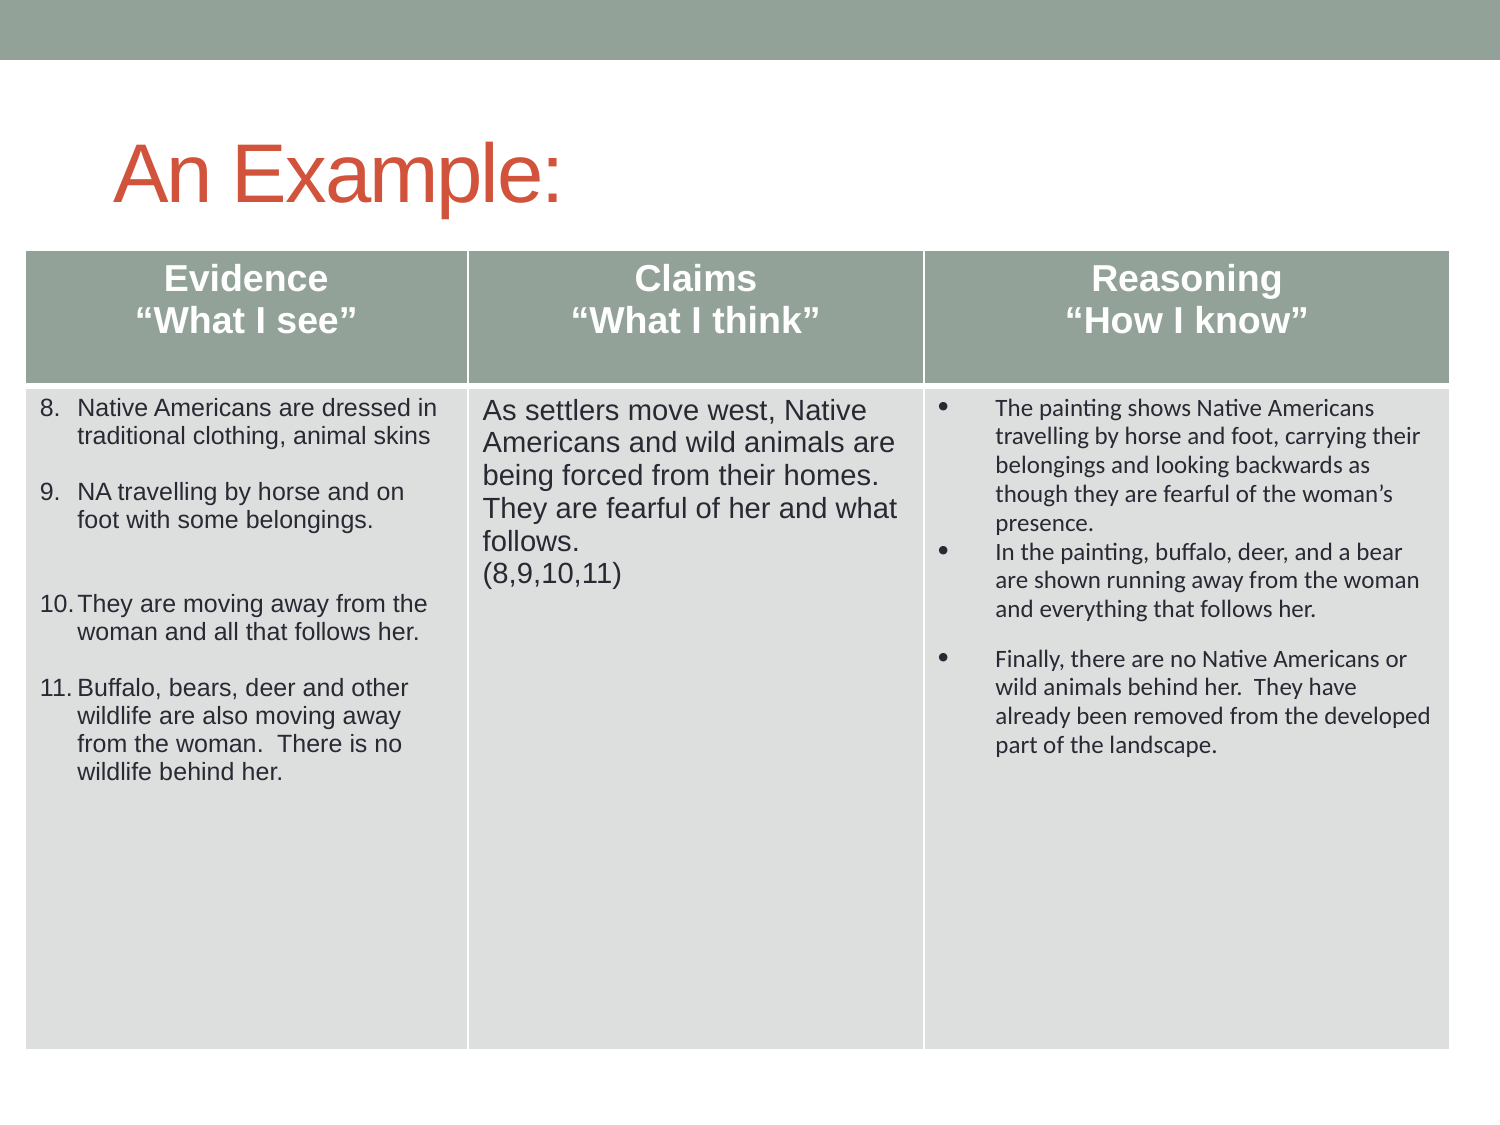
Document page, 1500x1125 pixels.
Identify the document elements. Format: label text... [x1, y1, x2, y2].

table_header Claims “What I think” [469, 251, 923, 383]
table_header Evidence “What I see” [26, 251, 467, 383]
table_header Reasoning “How I know” [925, 251, 1449, 383]
table_cell The painting shows Native Americans travelling by horse and foot, carrying their belongings and looking backwards as though they are fearful of the woman’s presence. In the painting, buffalo, deer, and a bear are shown running away from the woman and everything that follows her. Finally, there are no Native Americans or wild animals behind her. They have already been removed from the developed part of the landscape. [925, 389, 1449, 1049]
title An Example: [75, 87, 1425, 249]
table_cell Native Americans are dressed in traditional clothing, animal skins NA travelling by horse and on foot with some belongings. They are moving away from the woman and all that follows her. Buffalo, bears, deer and other wildlife are also moving away from the woman. There is no wildlife behind her. [26, 389, 467, 1049]
table_cell As settlers move west, Native Americans and wild animals are being forced from their homes. They are fearful of her and what follows. (8,9,10,11) [469, 389, 923, 1049]
